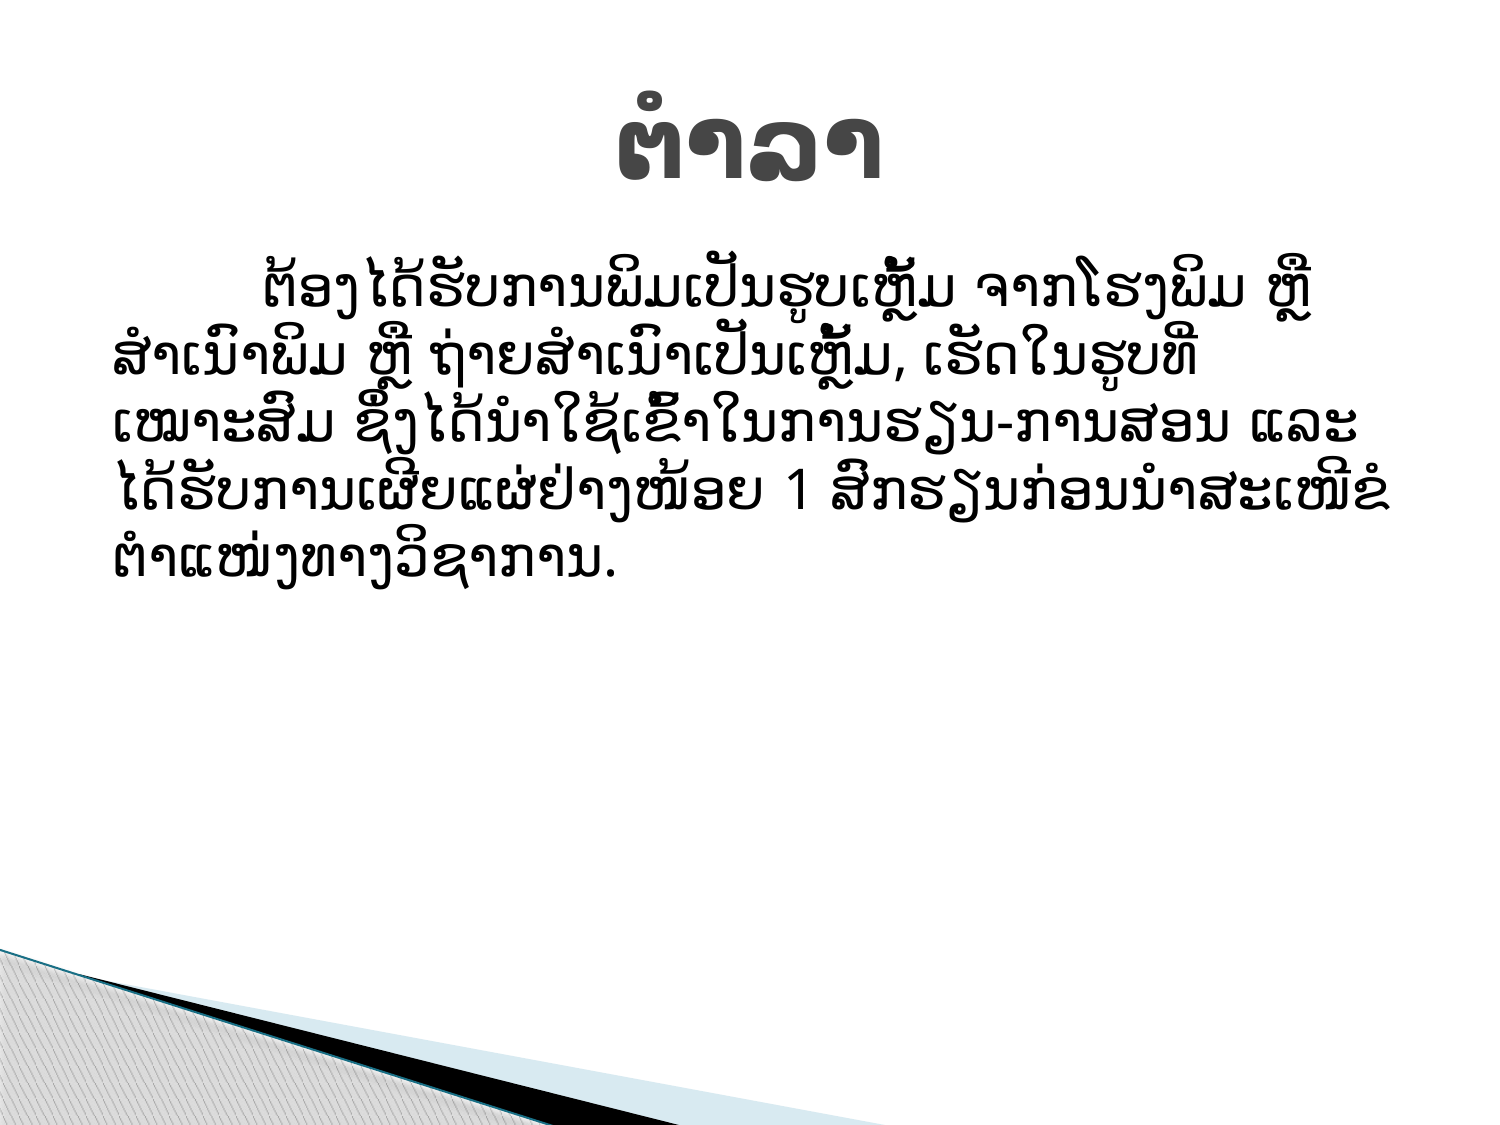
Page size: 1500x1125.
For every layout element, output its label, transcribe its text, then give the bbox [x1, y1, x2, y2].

list ຕ້ອງໄດ້ຮັບການພິມເປັນຮູບເຫຼັ້ມ ຈາກໂຮງພິມ ຫຼື ສຳເນົາພິມ ຫຼື ຖ່າຍສຳເນົາເປັນເຫຼັ້ມ, ເຮັດໃນຮູບທີ່ເໝາະສົມ ຊຶ່ງໄດ້ນຳໃຊ້ເຂົ້າໃນການຮຽນ-ການສອນ ແລະໄດ້ຮັບການເຜີຍແຜ່ຢ່າງໜ້ອຍ 1 ສົກຮຽນກ່ອນນຳສະເໜີຂໍຕຳແໜ່ງທາງວິຊາການ. [75, 243, 1425, 986]
title ຕຳລາ [75, 45, 1425, 233]
